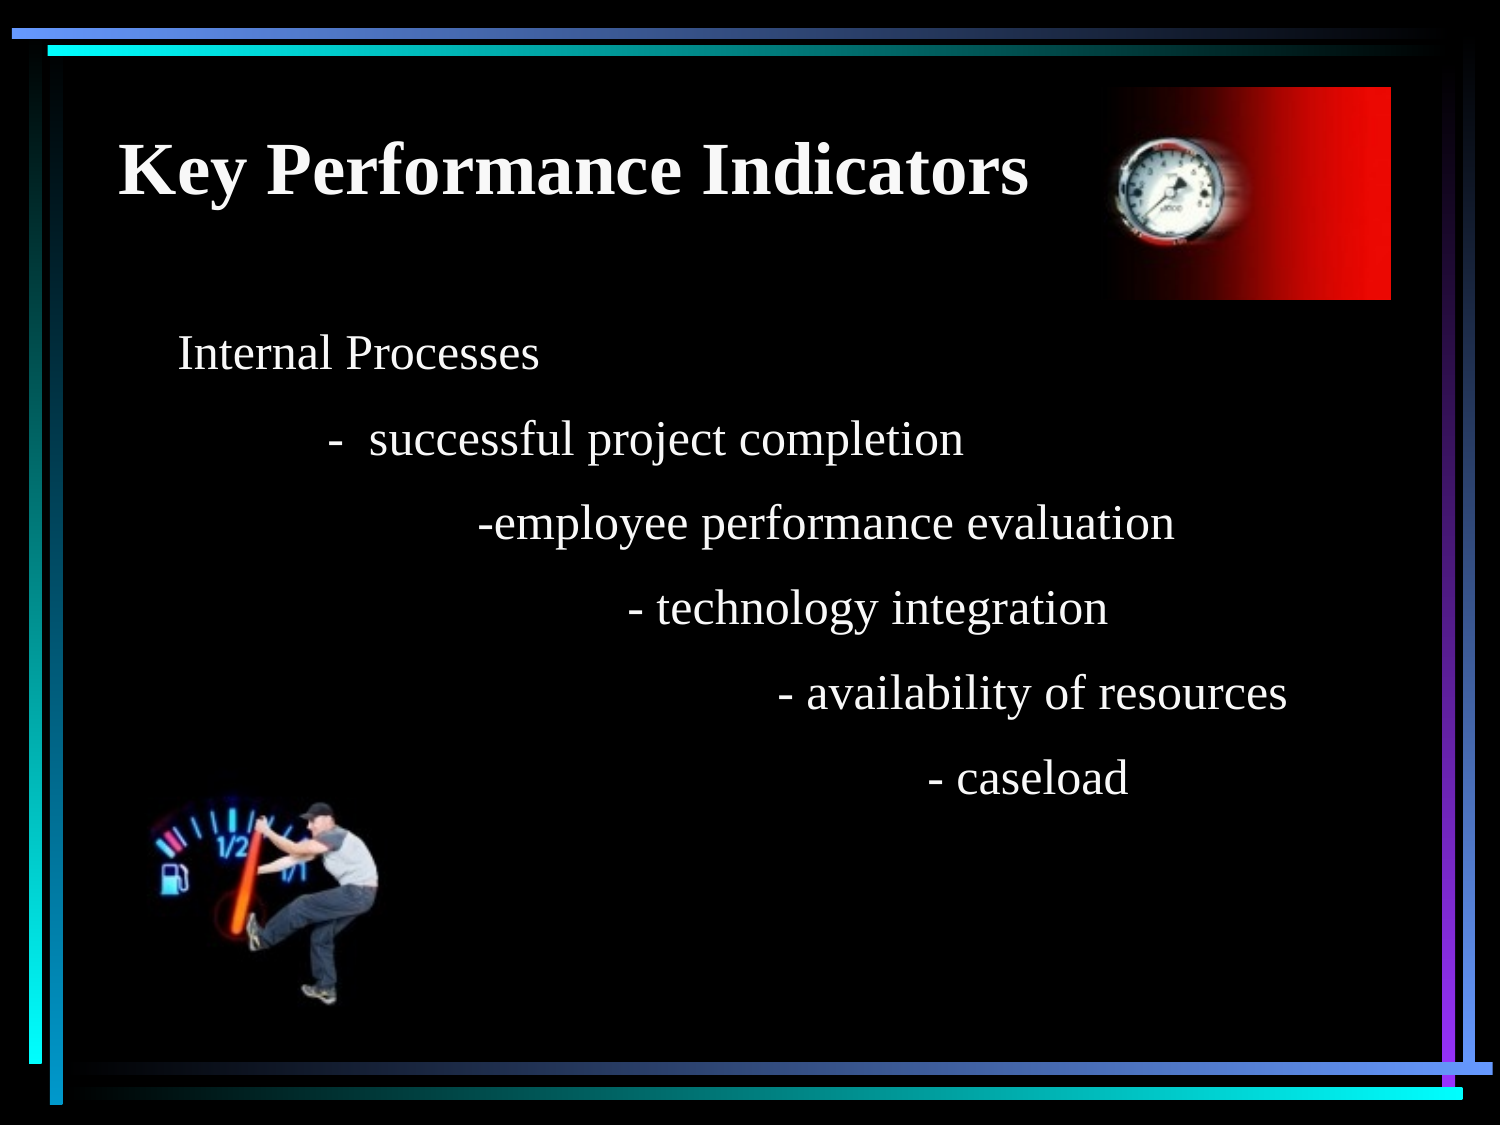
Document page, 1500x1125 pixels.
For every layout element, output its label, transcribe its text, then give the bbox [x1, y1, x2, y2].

picture [1074, 87, 1391, 300]
text_box Key Performance Indicators [0, 112, 1069, 218]
text_box Internal Processes - successful project completion -employee performance evaluation - technology integration - availability of resources - caseload [162, 312, 1388, 873]
picture [87, 737, 403, 1014]
